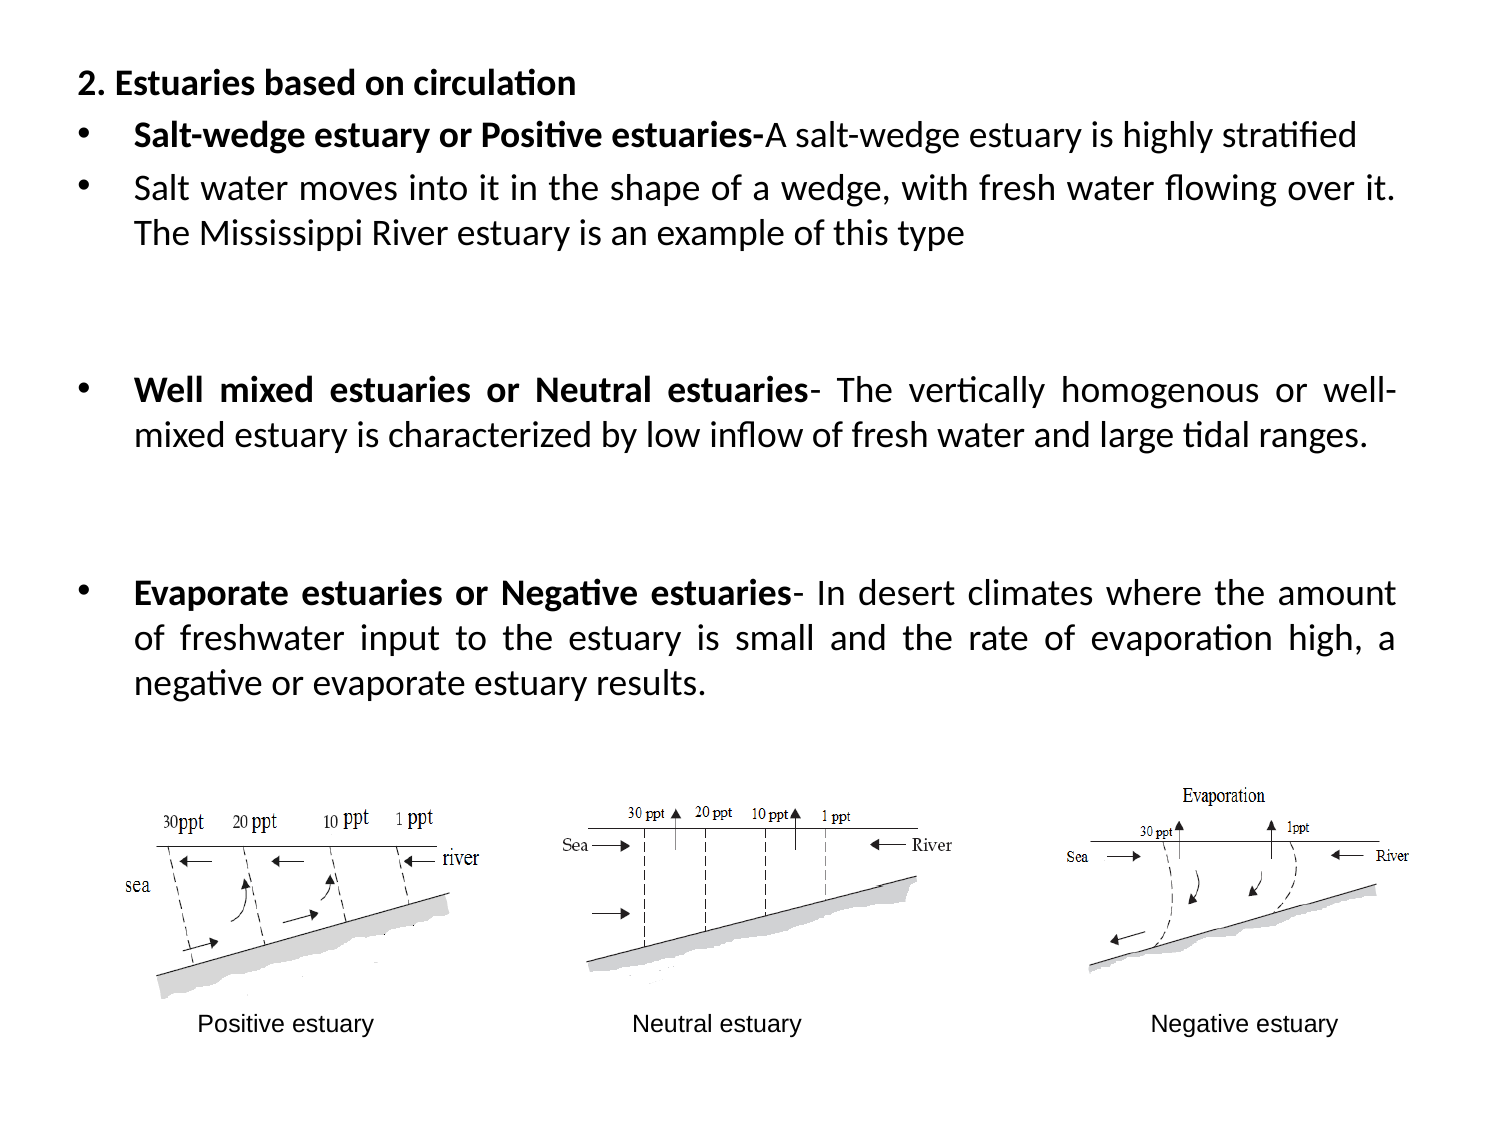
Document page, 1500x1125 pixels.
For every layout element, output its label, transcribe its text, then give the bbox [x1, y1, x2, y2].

list 2. Estuaries based on circulation Salt-wedge estuary or Positive estuaries-A salt-wedge estuary is highly stratified Salt water moves into it in the shape of a wedge, with fresh water flowing over it. The Mississippi River estuary is an example of this type Well mixed estuaries or Neutral estuaries- The vertically homogenous or well-mixed estuary is characterized by low inflow of fresh water and large tidal ranges. Evaporate estuaries or Negative estuaries- In desert climates where the amount of freshwater input to the estuary is small and the rate of evaporation high, a negative or evaporate estuary results. [62, 50, 1413, 930]
text_box Positive estuary Neutral estuary Negative estuary [112, 1000, 1400, 1045]
picture [87, 787, 517, 1026]
picture [1037, 762, 1438, 1001]
picture [537, 774, 976, 1001]
